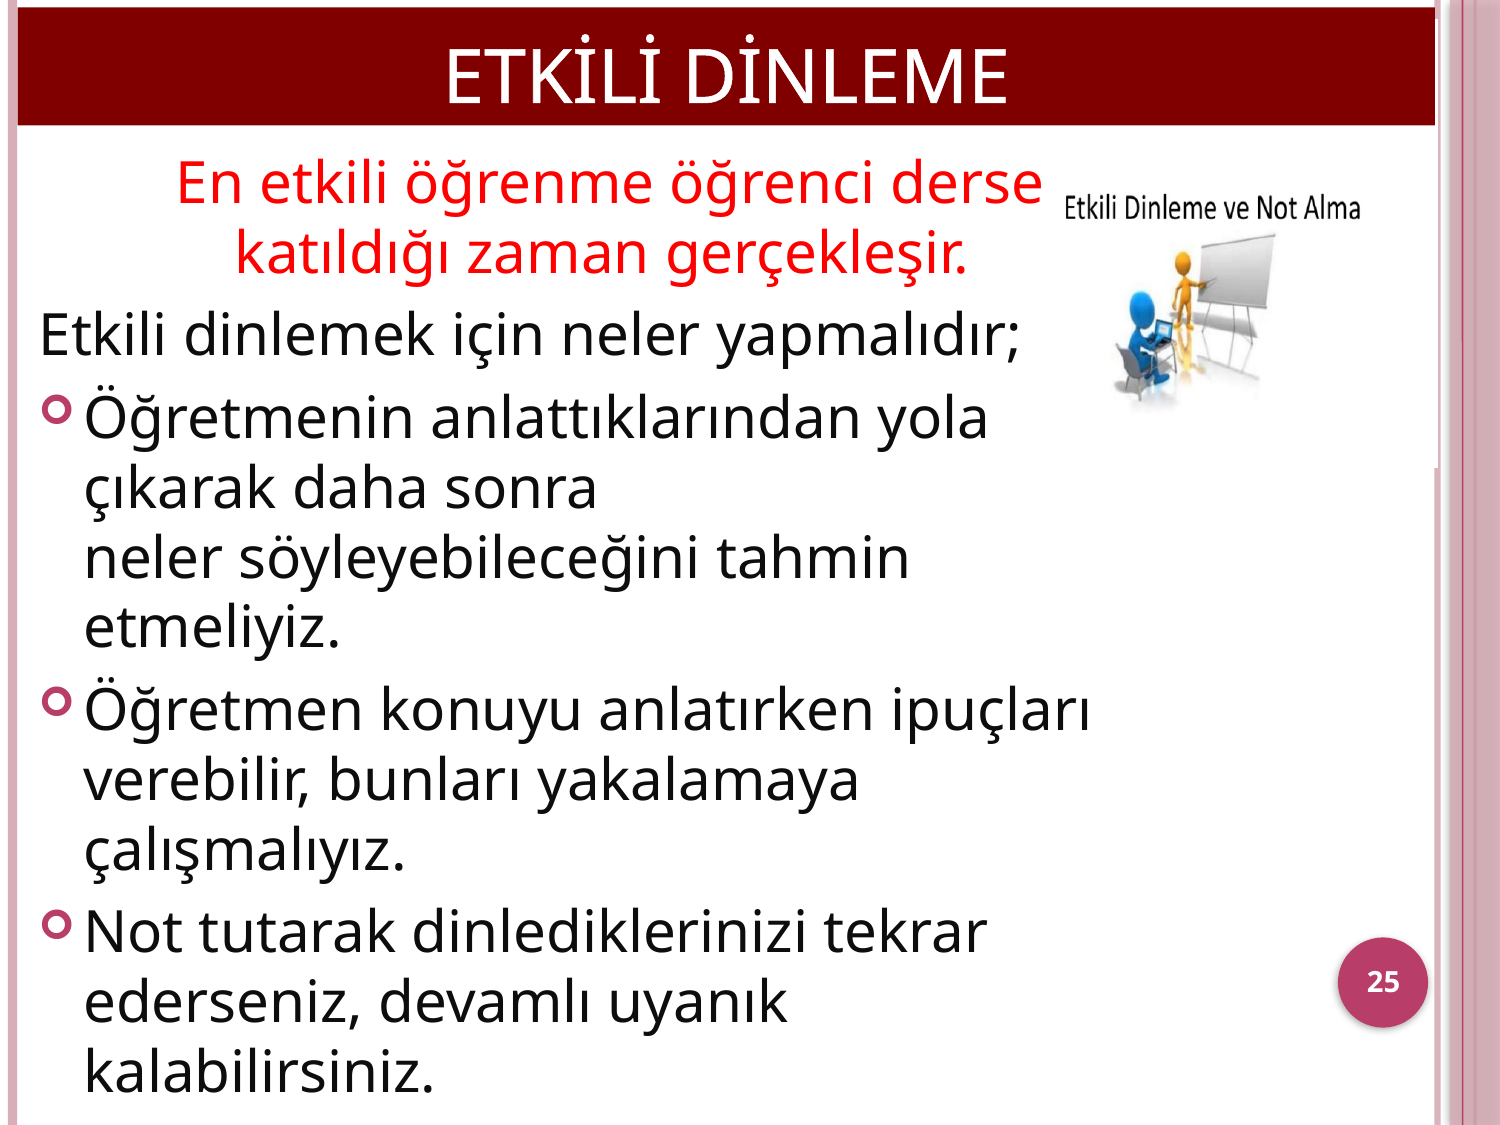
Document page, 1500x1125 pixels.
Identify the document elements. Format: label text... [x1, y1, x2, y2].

title ETKİLİ DİNLEME [17, 7, 1435, 126]
slide_number 25 [1333, 940, 1434, 1026]
picture [985, 18, 1439, 469]
list En etkili öğrenme öğrenci derse katıldığı zaman gerçekleşir. Etkili dinlemek için neler yapmalıdır; Öğretmenin anlattıklarından yola çıkarak daha sonra neler söyleyebileceğini tahmin etmeliyiz. Öğretmen konuyu anlatırken ipuçları verebilir, bunları yakalamaya çalışmalıyız. Not tutarak dinlediklerinizi tekrar ederseniz, devamlı uyanık kalabilirsiniz. [23, 137, 1152, 979]
